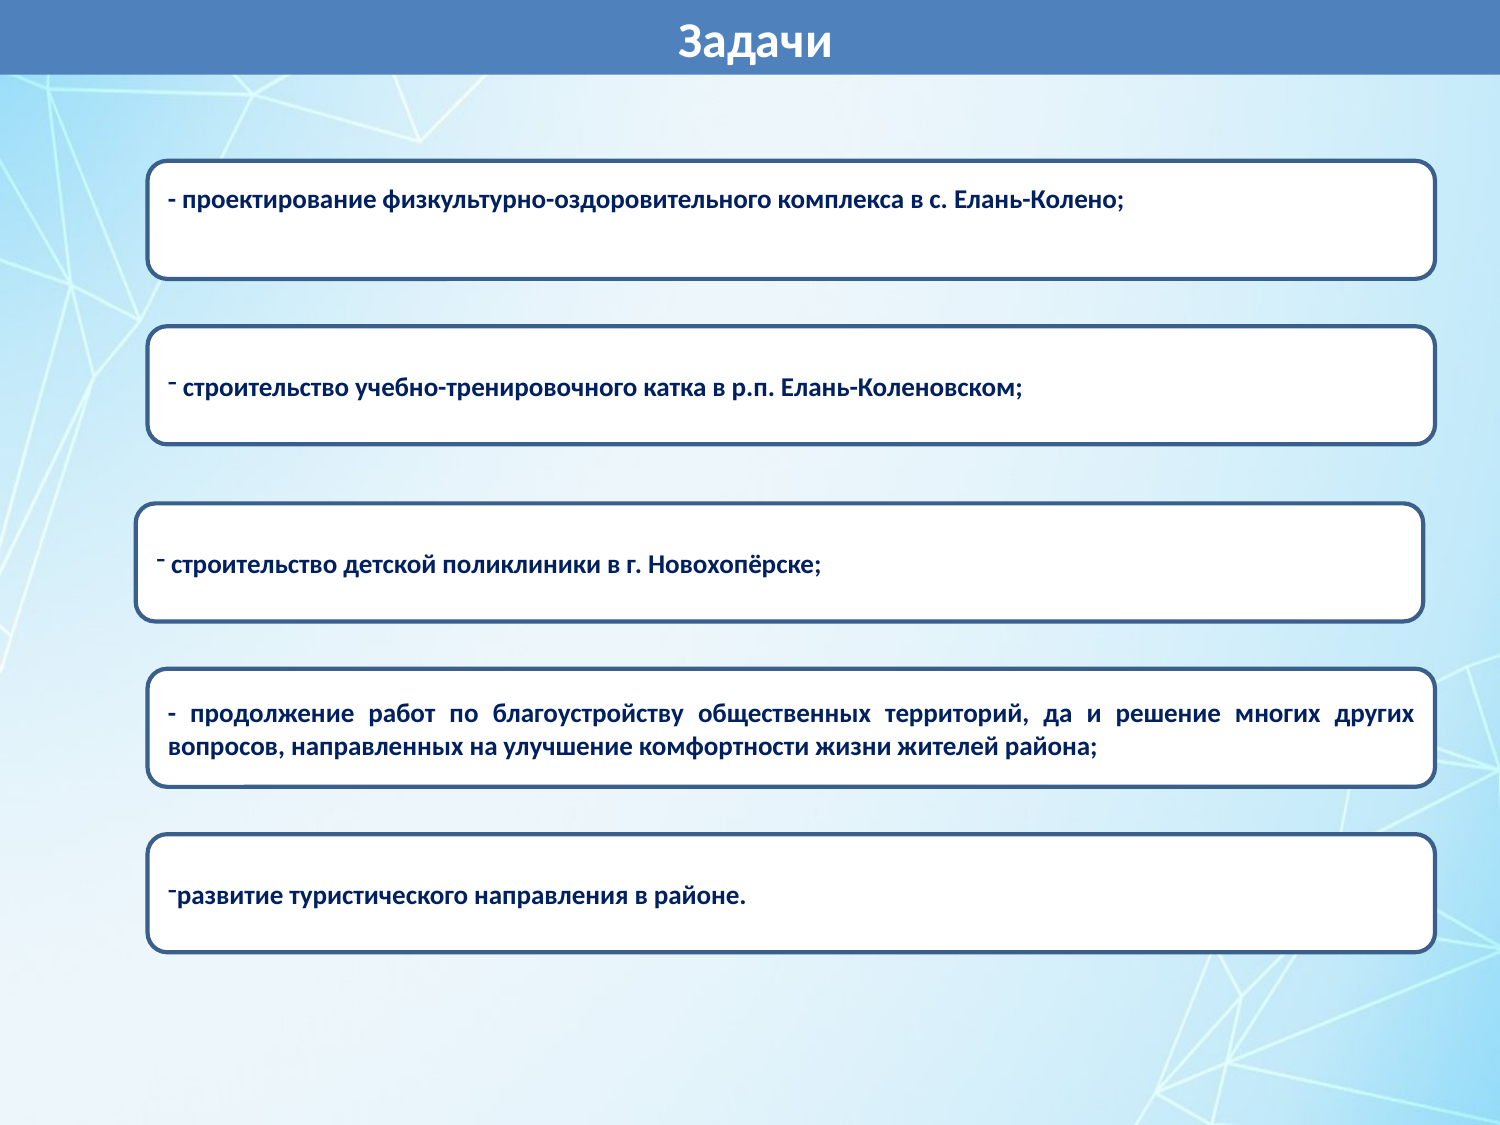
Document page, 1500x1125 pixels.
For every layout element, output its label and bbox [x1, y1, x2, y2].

list [0, 0, 1500, 1125]
